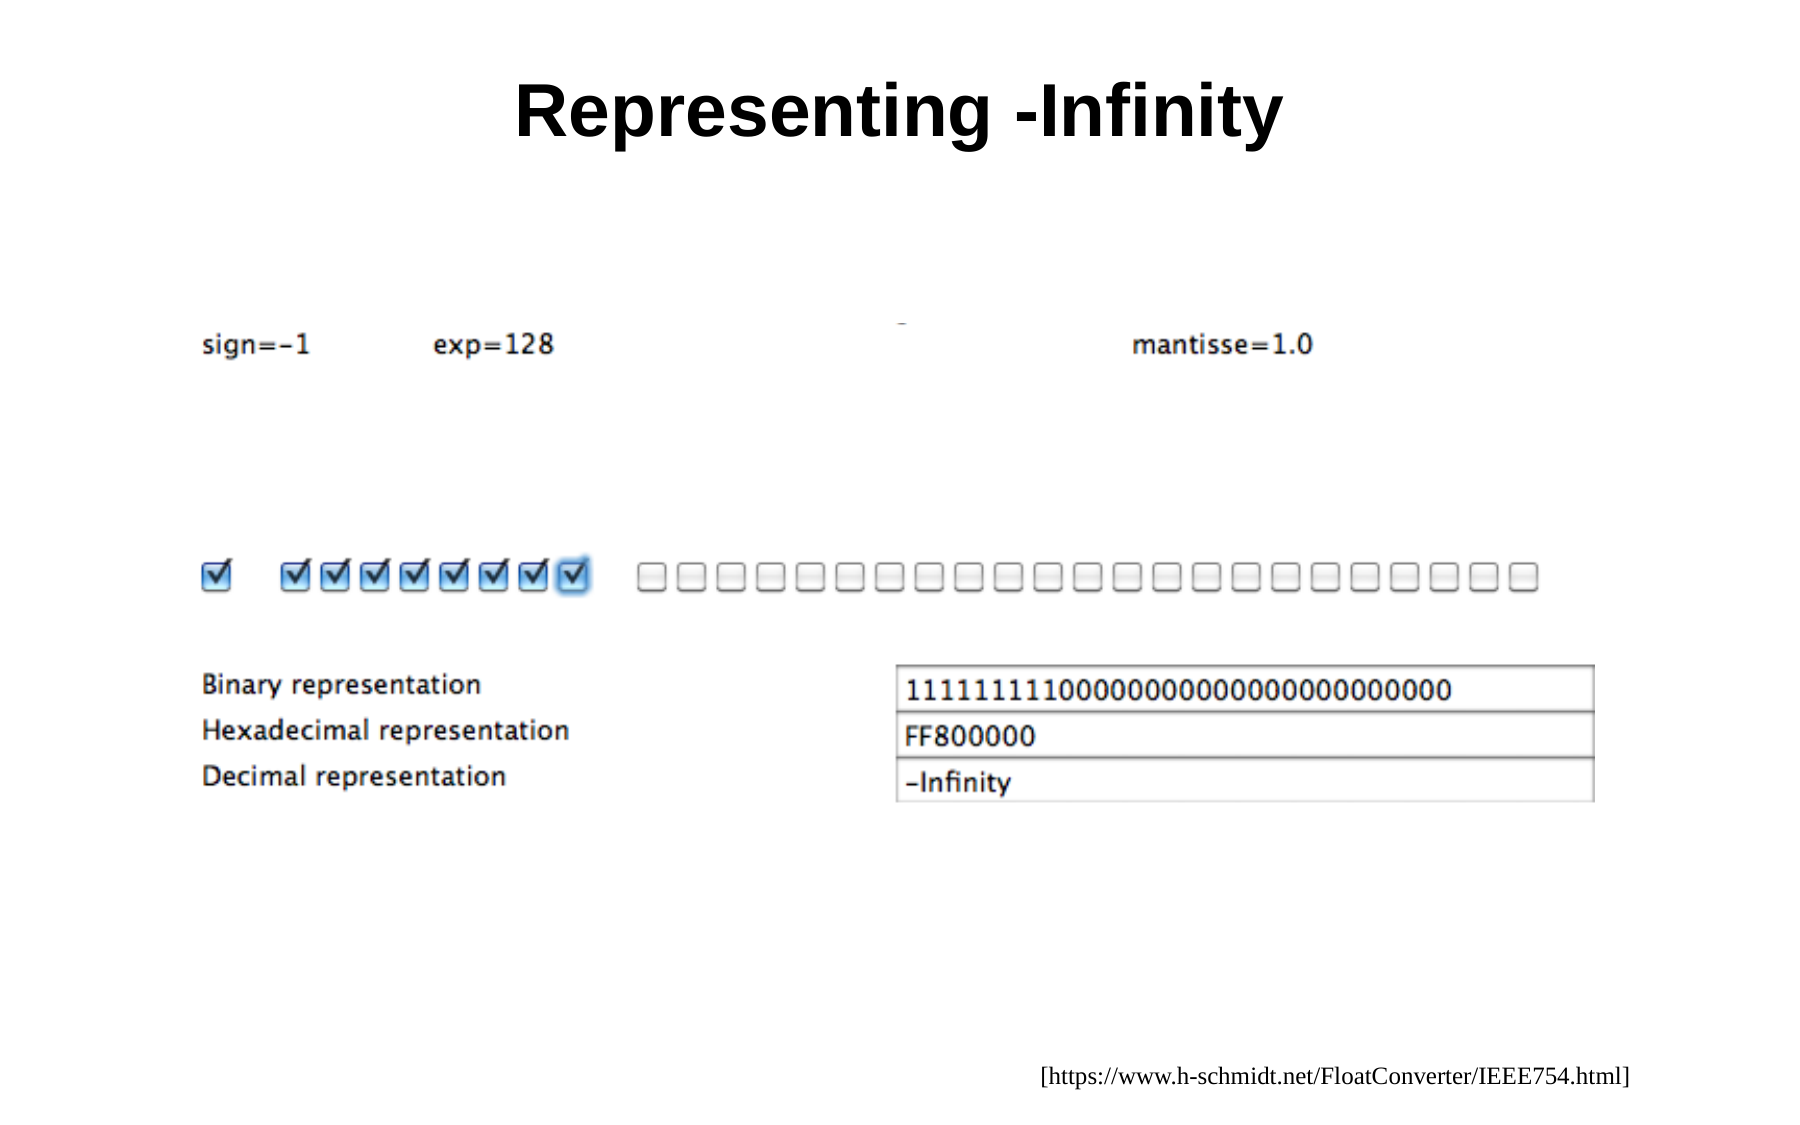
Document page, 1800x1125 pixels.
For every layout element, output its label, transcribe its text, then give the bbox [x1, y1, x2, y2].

title Representing -Infinity [0, 50, 1800, 163]
picture [200, 323, 1595, 807]
text_box [https://www.h-schmidt.net/FloatConverter/IEEE754.html] [1025, 1052, 1646, 1098]
